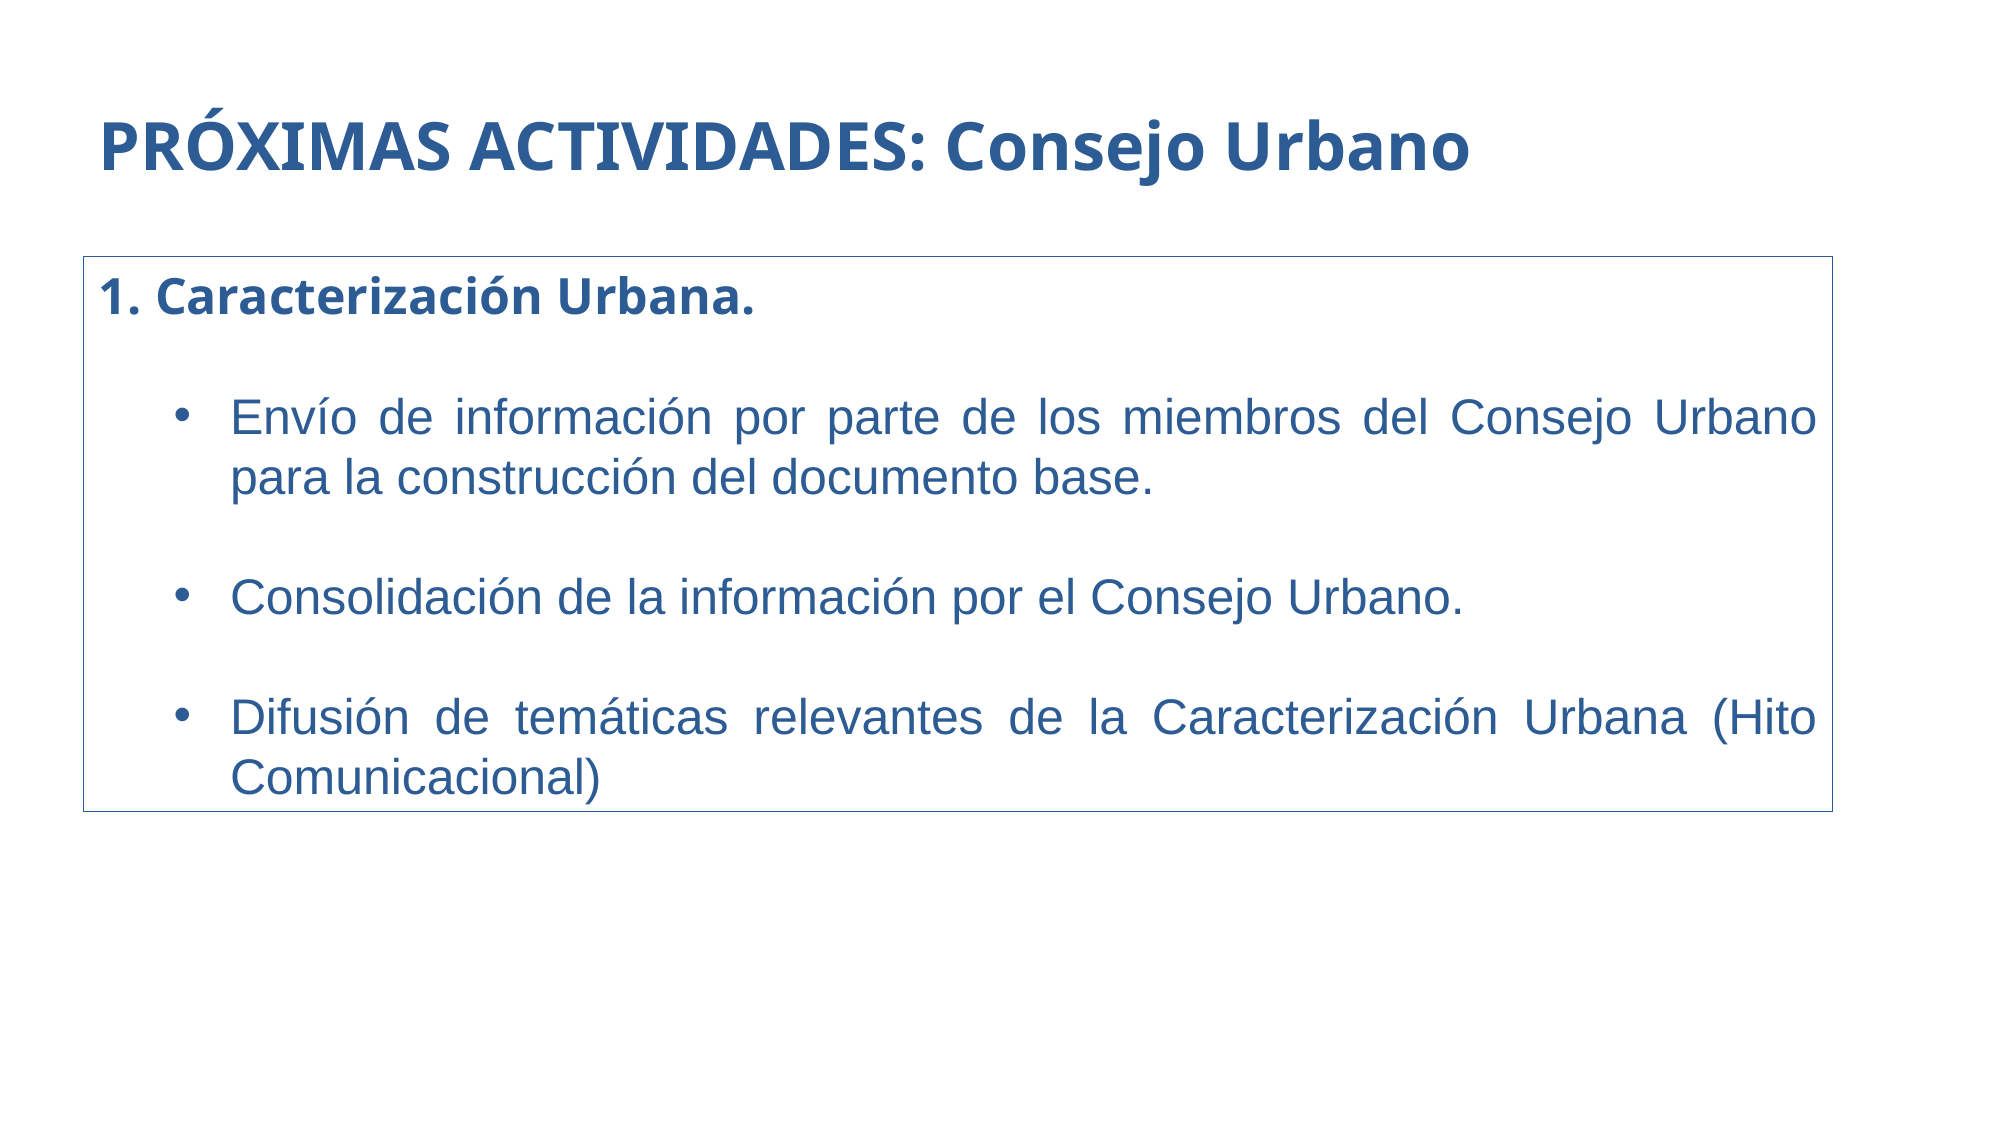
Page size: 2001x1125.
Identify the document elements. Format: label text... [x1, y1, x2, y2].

text_box Caracterización Urbana. Envío de información por parte de los miembros del Consejo Urbano para la construcción del documento base. Consolidación de la información por el Consejo Urbano. Difusión de temáticas relevantes de la Caracterización Urbana (Hito Comunicacional) [83, 256, 1833, 812]
text_box PRÓXIMAS ACTIVIDADES: Consejo Urbano [83, 94, 1811, 191]
